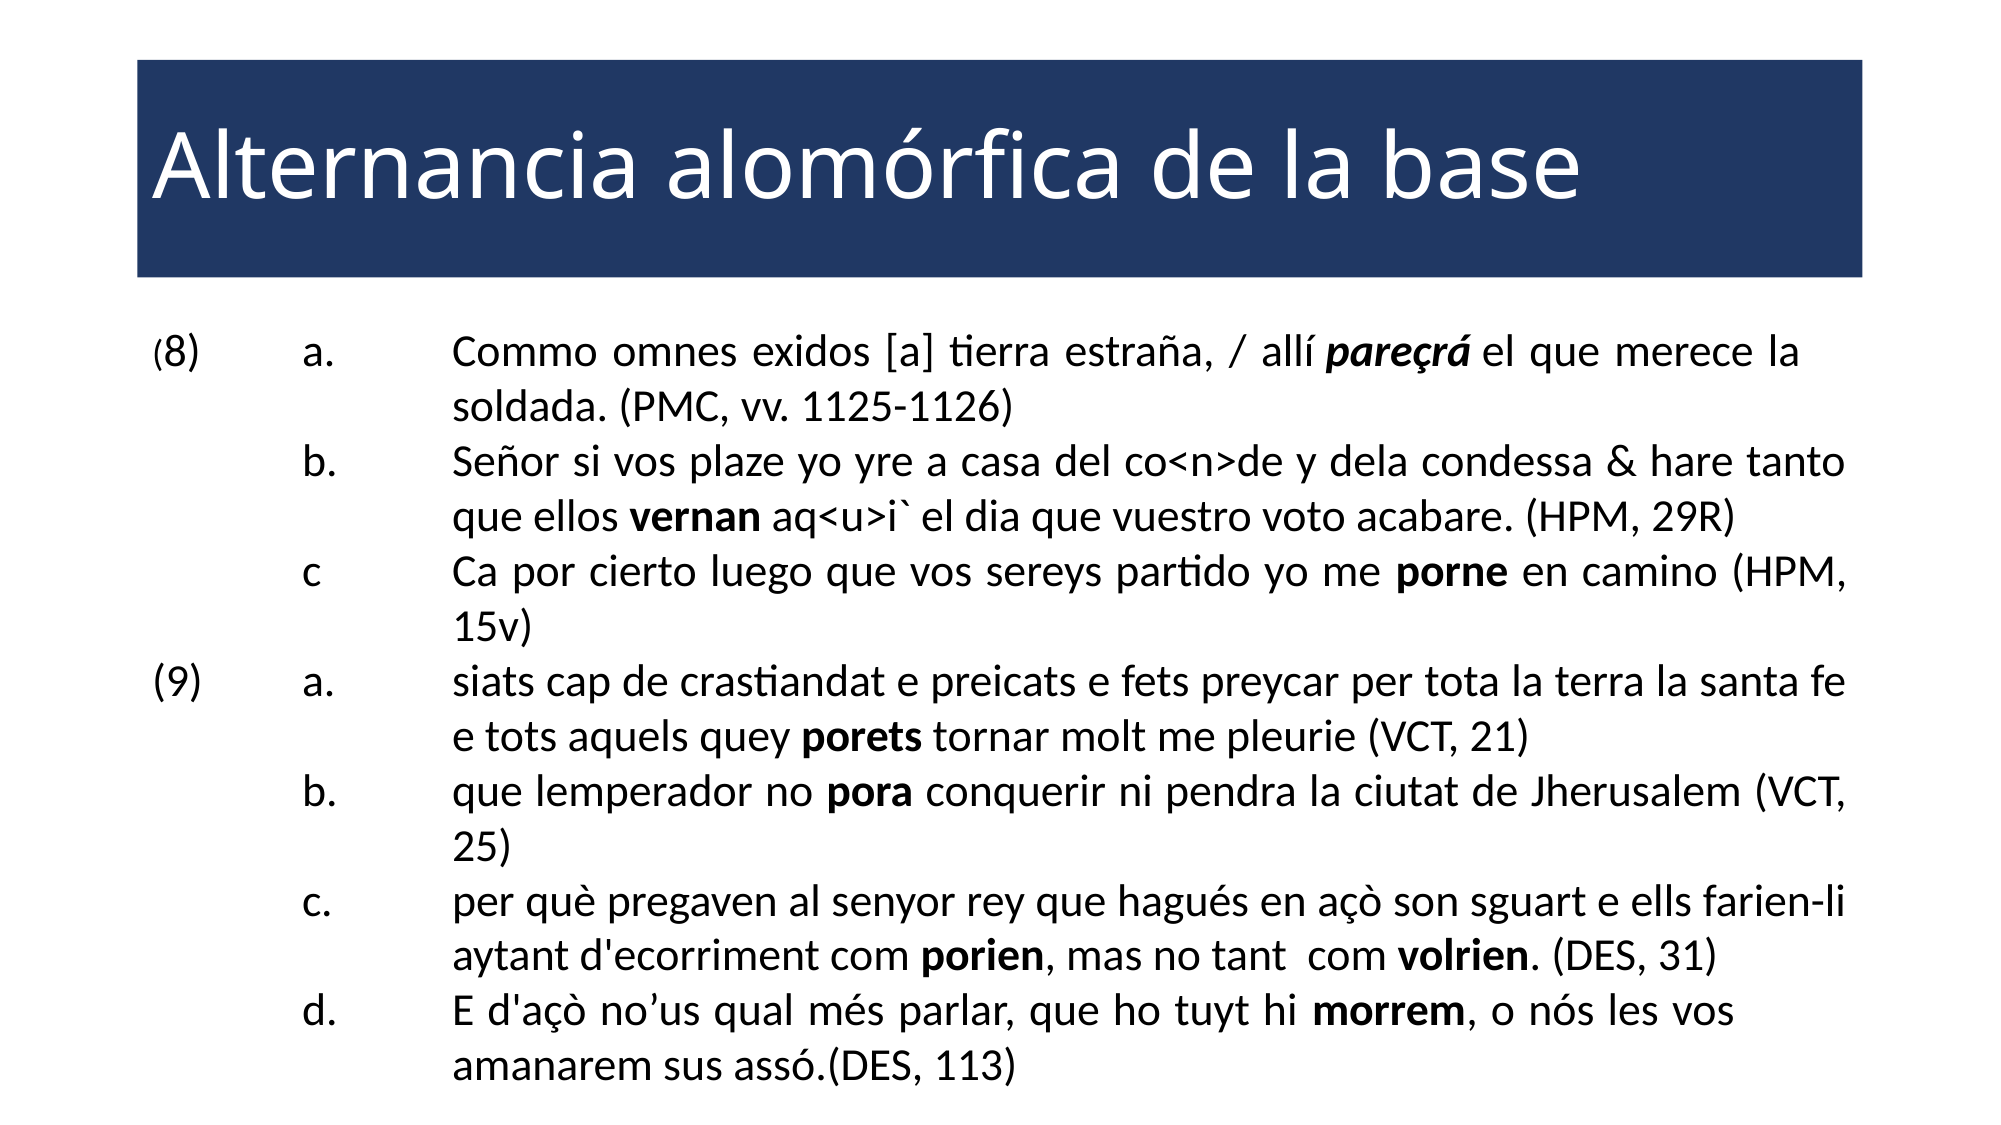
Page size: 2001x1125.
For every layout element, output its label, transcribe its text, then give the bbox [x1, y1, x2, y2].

text_box (8) a. Commo omnes exidos [a] tierra estraña, / allí pareçrá el que merece la soldada. (PMC, vv. 1125-1126) b. Señor si vos plaze yo yre a casa del co<n>de y dela condessa & hare tanto que ellos vernan aq<u>i` el dia que vuestro voto acabare. (HPM, 29R) c Ca por cierto luego que vos sereys partido yo me porne en camino (HPM, 15v) (9) a. siats cap de crastiandat e preicats e fets preycar per tota la terra la santa fe e tots aquels quey porets tornar molt me pleurie (VCT, 21) b. que lemperador no pora conquerir ni pendra la ciutat de Jherusalem (VCT, 25) c. per què pregaven al senyor rey que hagués en açò son sguart e ells farien-li aytant d'ecorriment com porien, mas no tant com volrien. (DES, 31) d. E d'açò no’us qual més parlar, que ho tuyt hi morrem, o nós les vos amanarem sus assó.(DES, 113) [137, 312, 1863, 1098]
title Alternancia alomórfica de la base [137, 59, 1863, 278]
